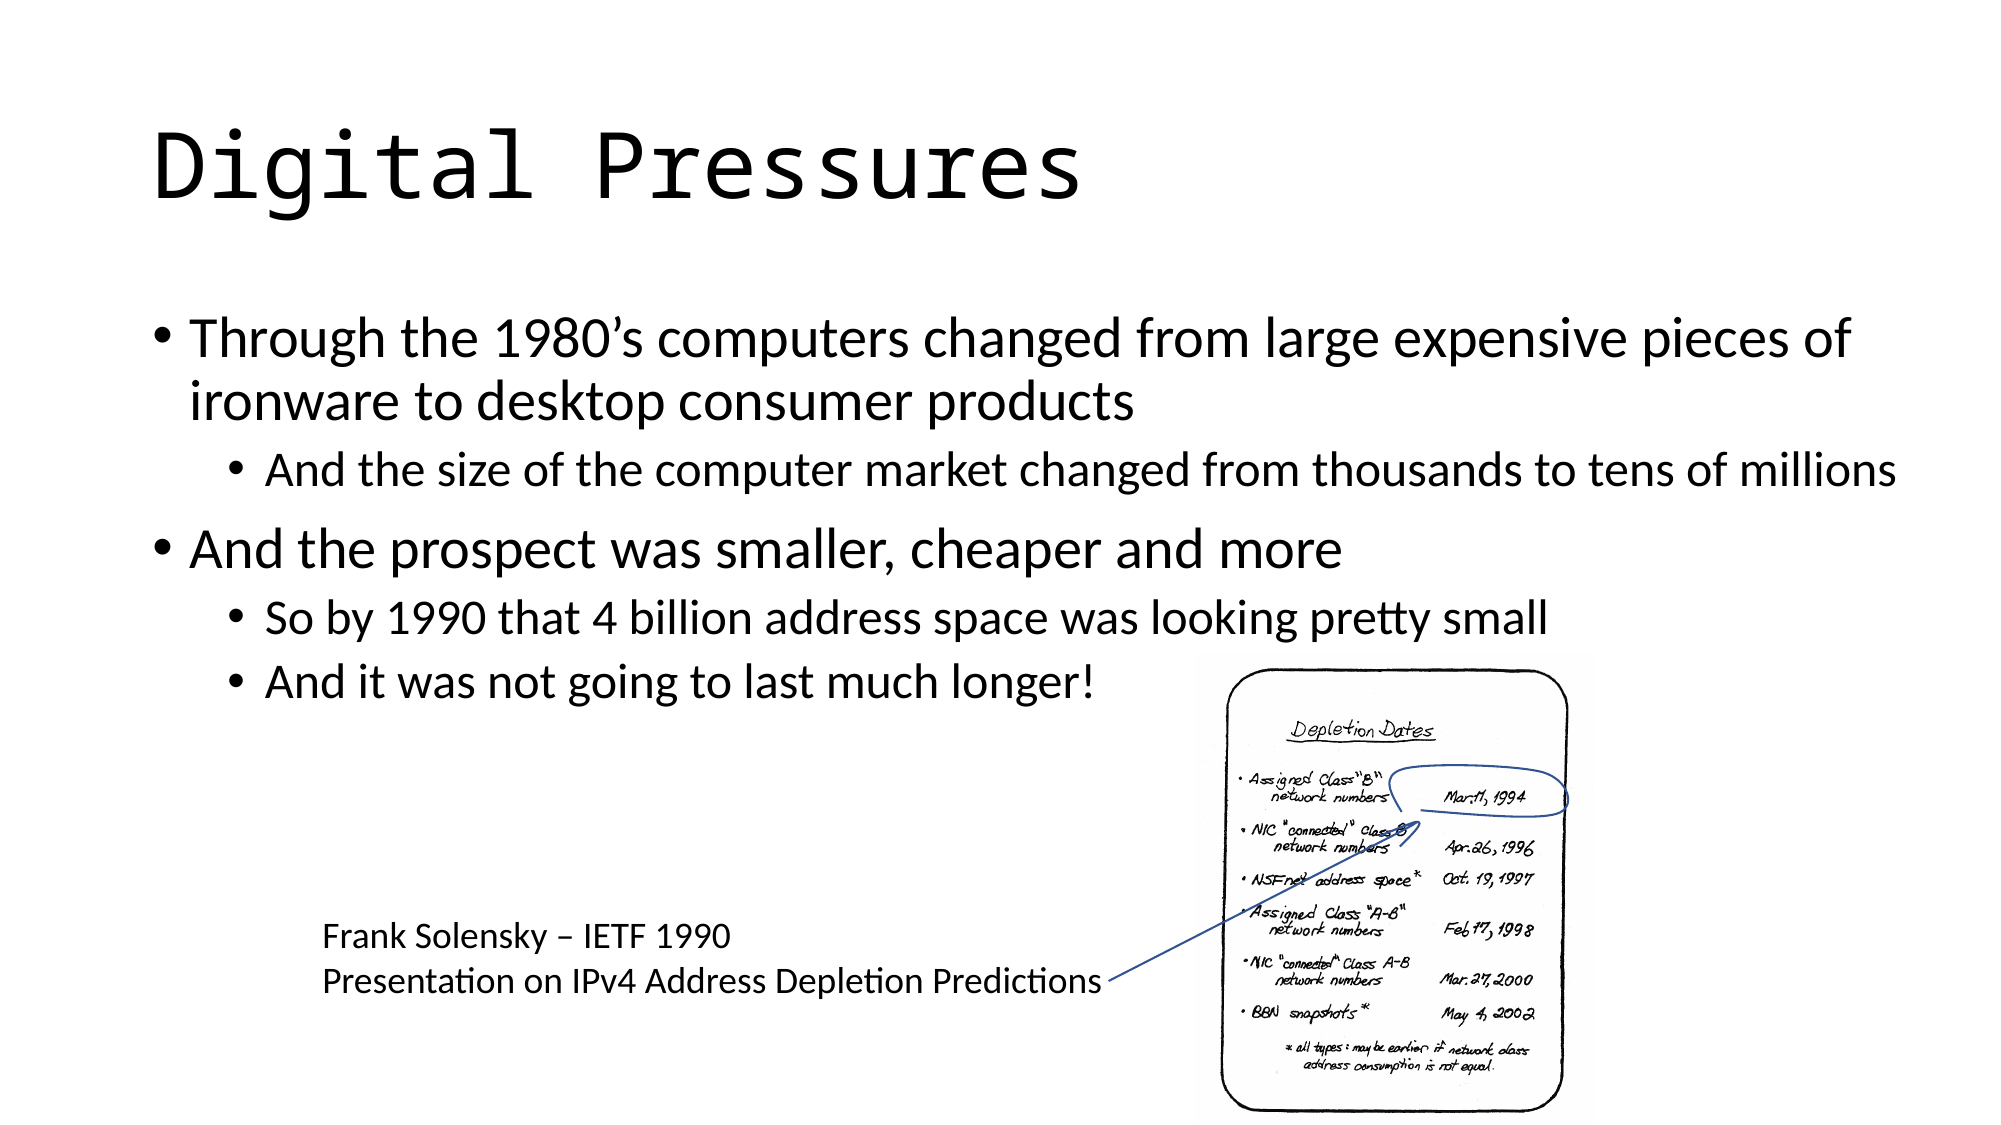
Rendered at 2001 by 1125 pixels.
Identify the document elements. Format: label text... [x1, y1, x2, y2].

title Digital Pressures [137, 59, 1863, 278]
list Through the 1980’s computers changed from large expensive pieces of ironware to desktop consumer products And the size of the computer market changed from thousands to tens of millions And the prospect was smaller, cheaper and more So by 1990 that 4 billion address space was looking pretty small And it was not going to last much longer! [137, 299, 1987, 1014]
picture [1195, 652, 1594, 1124]
text_box [1108, 935, 1195, 982]
text_box Frank Solensky – IETF 1990 Presentation on IPv4 Address Depletion Predictions [307, 903, 1119, 1009]
